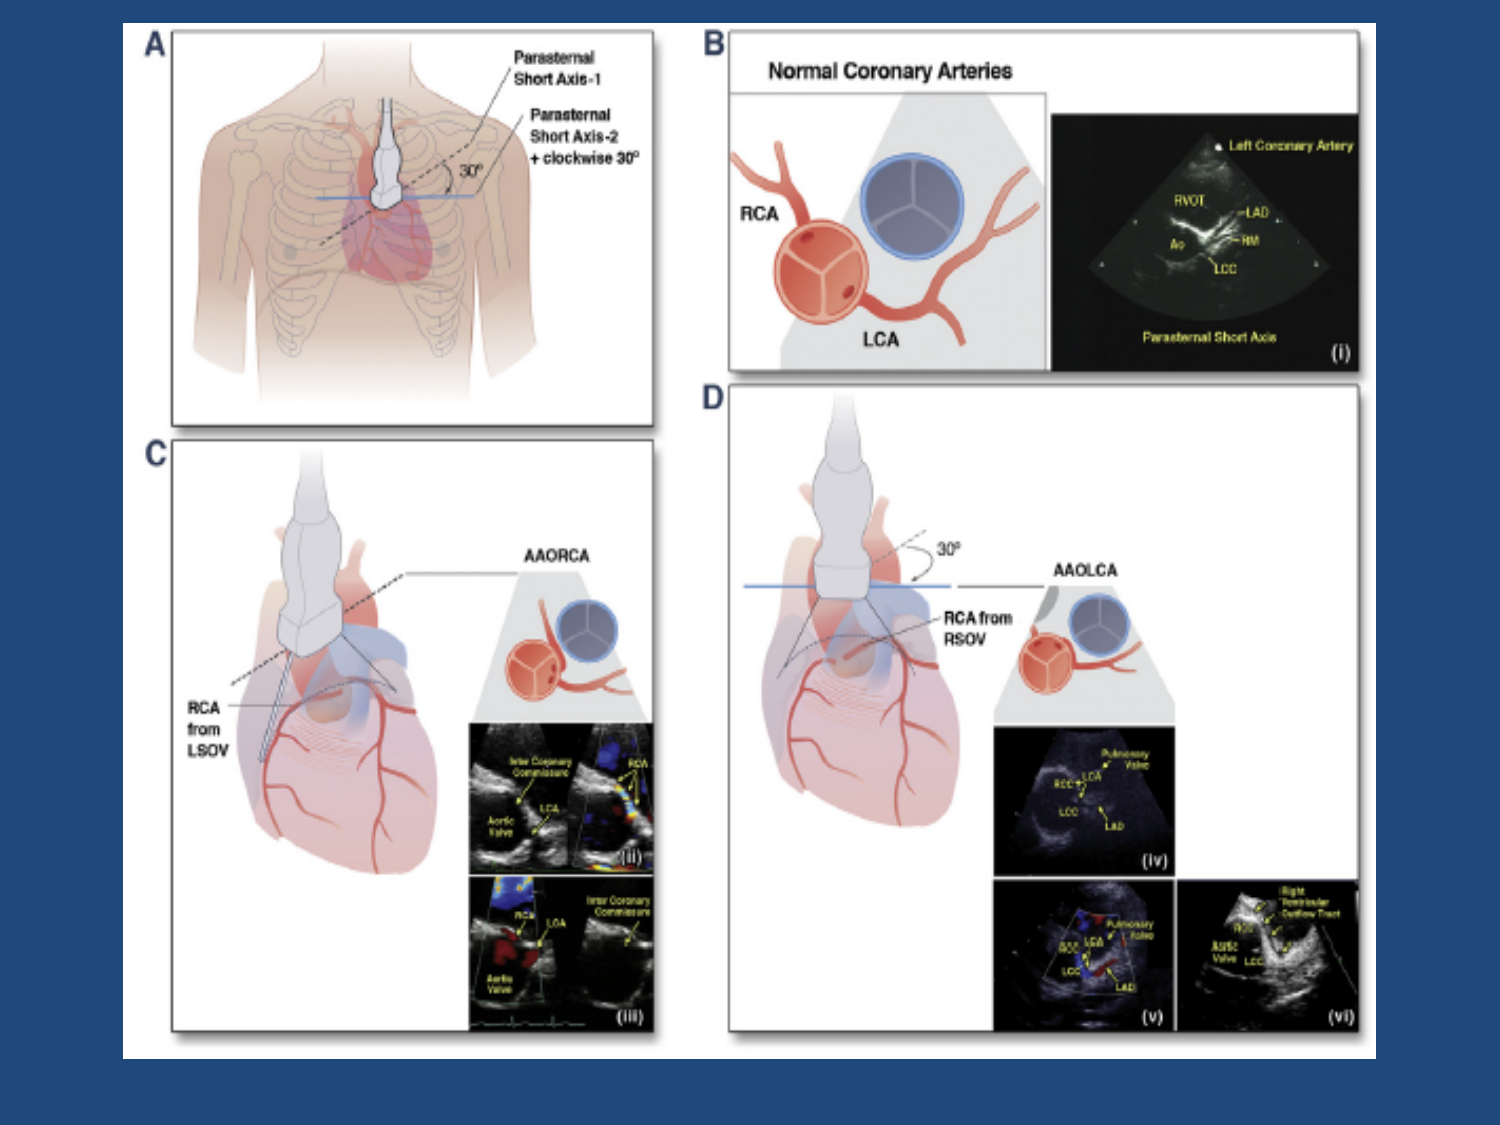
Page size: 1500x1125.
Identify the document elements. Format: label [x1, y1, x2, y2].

picture [123, 22, 1377, 1059]
